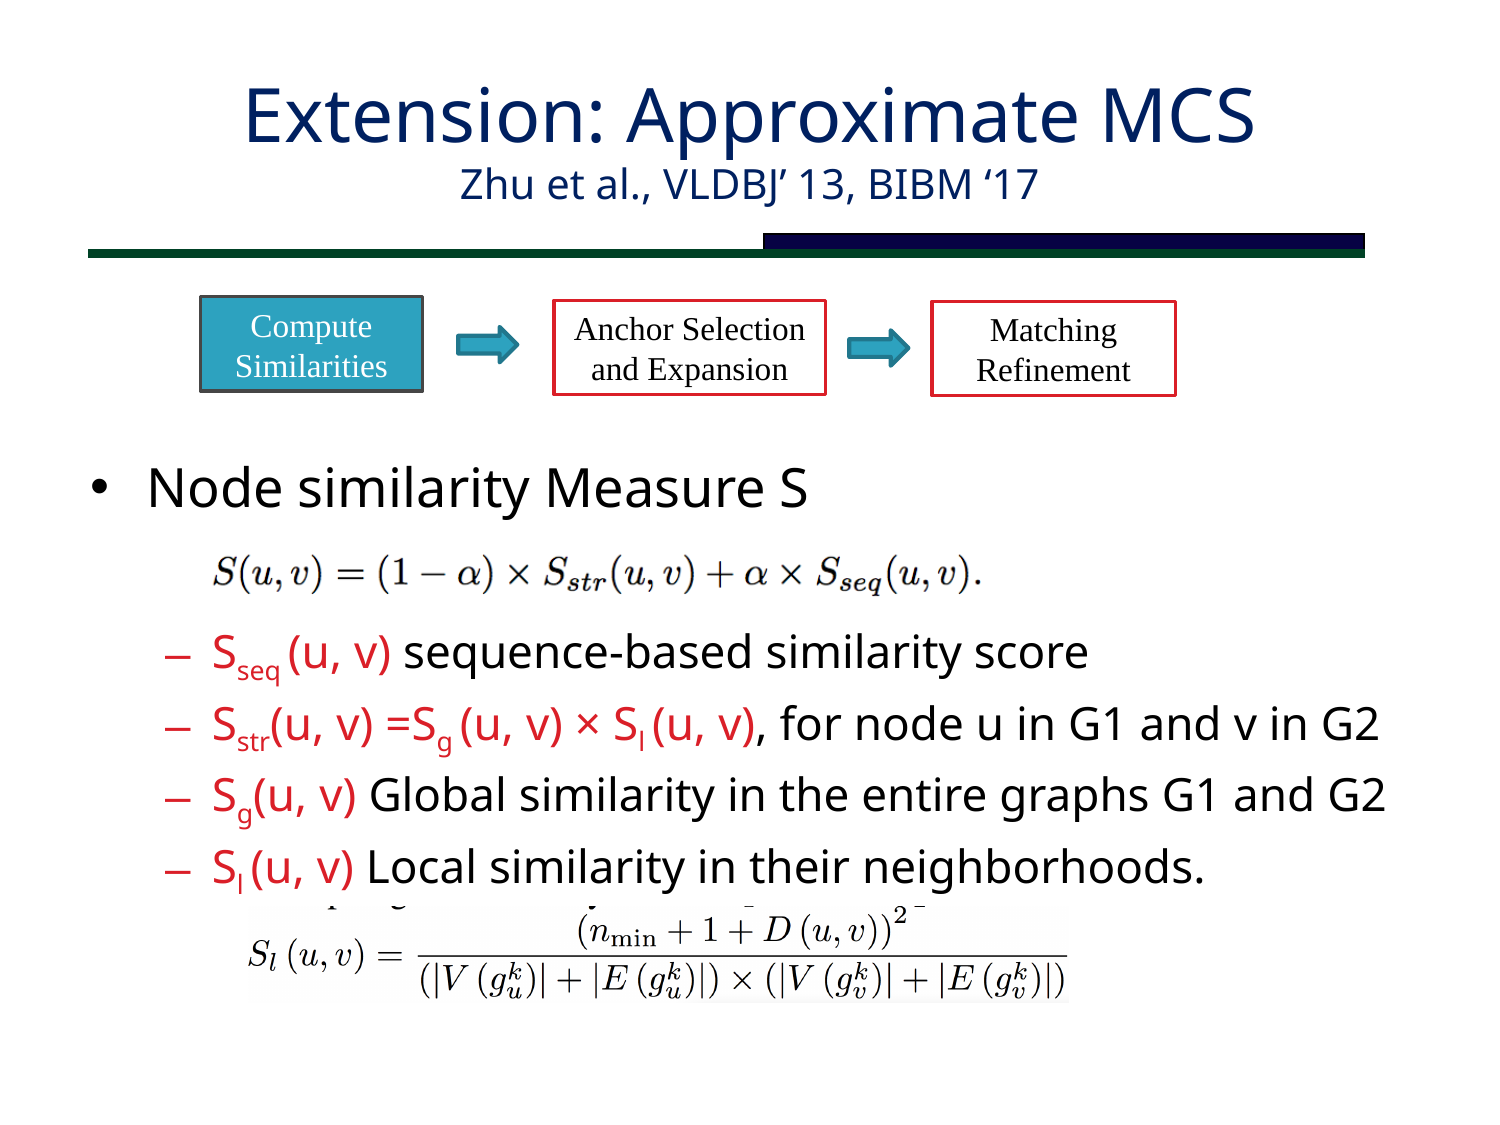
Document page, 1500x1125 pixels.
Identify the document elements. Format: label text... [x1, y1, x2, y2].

text_box Compute Similarities [198, 294, 425, 393]
picture [247, 906, 1070, 1003]
text_box Anchor Selection and Expansion [552, 298, 828, 397]
picture [123, 542, 1008, 612]
title Extension: Approximate MCS Zhu et al., VLDBJ’ 13, BIBM ‘17 [75, 44, 1425, 232]
text_box [847, 328, 911, 368]
list Node similarity Measure S Sseq (u, v) sequence-based similarity score Sstr(u, v) =Sg (u, v) × Sl (u, v), for node u in G1 and v in G2 Sg(u, v) Global similarity in the entire graphs G1 and G2 Sl (u, v) Local similarity in their neighborhoods. [75, 446, 1425, 1094]
text_box Matching Refinement [930, 299, 1177, 398]
text_box [456, 324, 520, 365]
